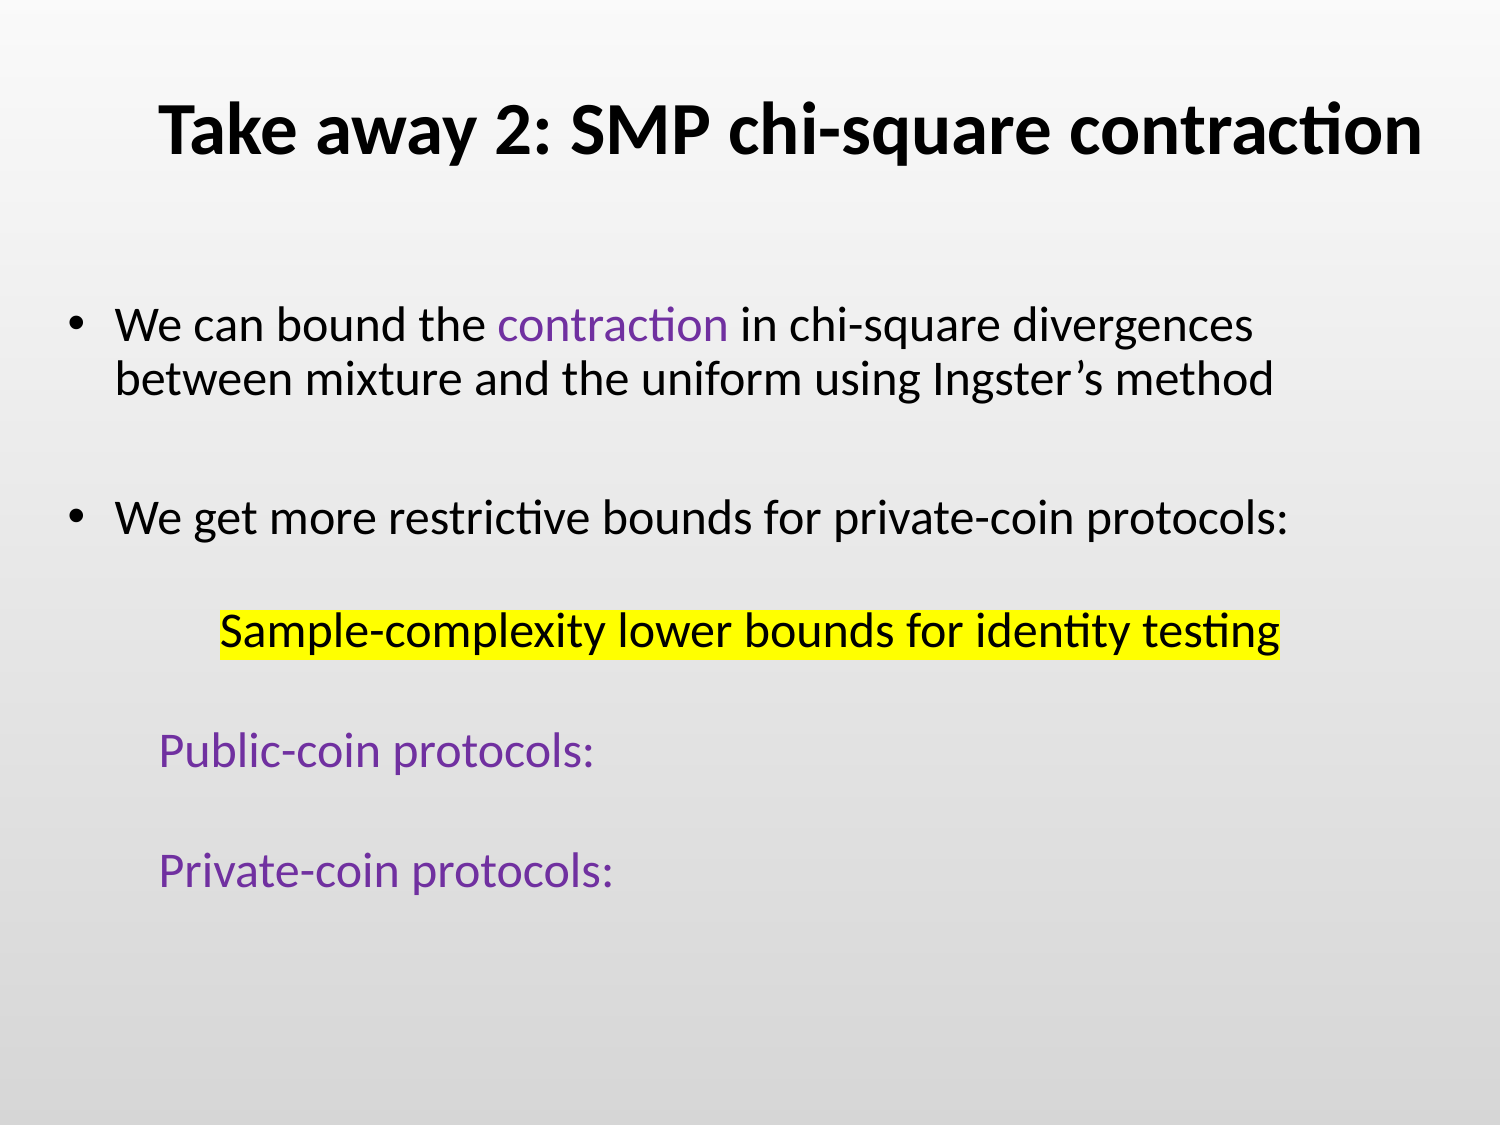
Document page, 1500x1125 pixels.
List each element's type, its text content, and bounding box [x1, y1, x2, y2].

text_box Take away 2: SMP chi-square contraction [143, 72, 1440, 177]
subtitle We can bound the contraction in chi-square divergences between mixture and the uniform using Ingster’s method We get more restrictive bounds for private-coin protocols: [52, 290, 1448, 563]
